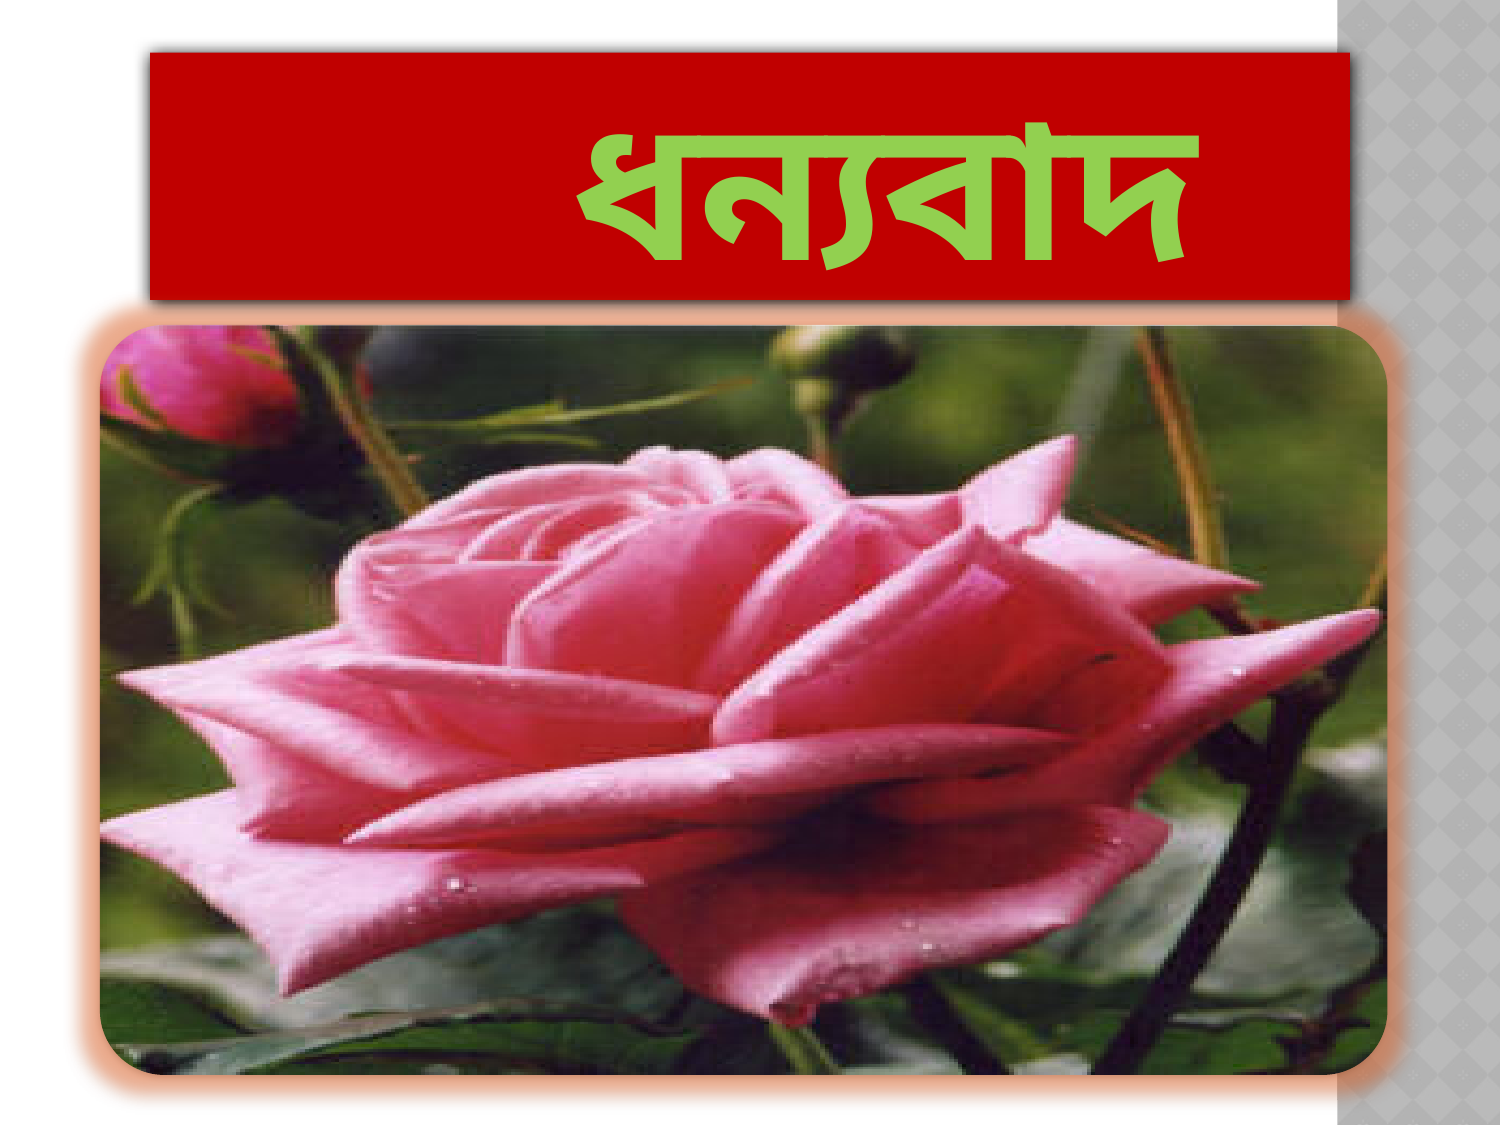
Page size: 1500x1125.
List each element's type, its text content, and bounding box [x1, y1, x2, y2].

title ধন্যবাদ [150, 52, 1350, 296]
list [99, 324, 1388, 1076]
